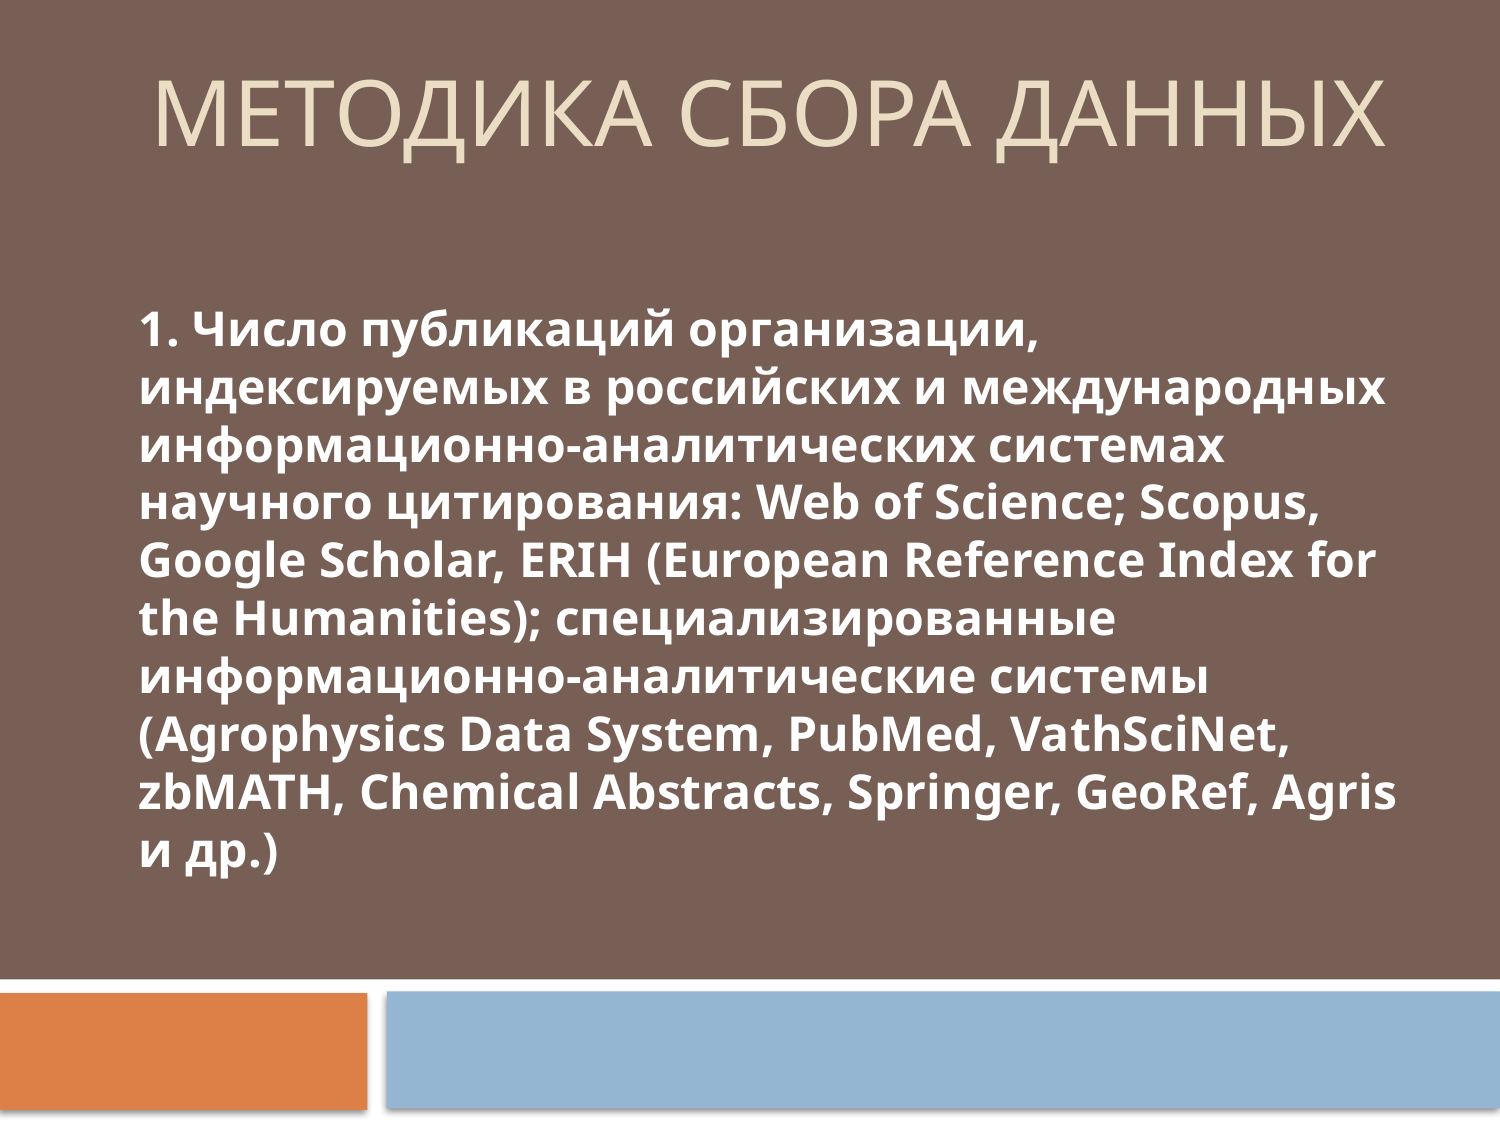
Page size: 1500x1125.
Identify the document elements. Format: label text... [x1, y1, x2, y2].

title Методика сбора данных [135, 42, 1411, 173]
subtitle 1. Число публикаций организации, индексируемых в российских и международных информационно-аналитических системах научного цитирования: Web of Science; Scopus, Google Scholar, ERIH (European Reference Index for the Humanities); специализированные информационно-аналитические системы (Agrophysics Data System, PubMed, VathSciNet, zbMATH, Chemical Abstracts, Springer, GeoRef, Agris и др.) [123, 290, 1436, 925]
